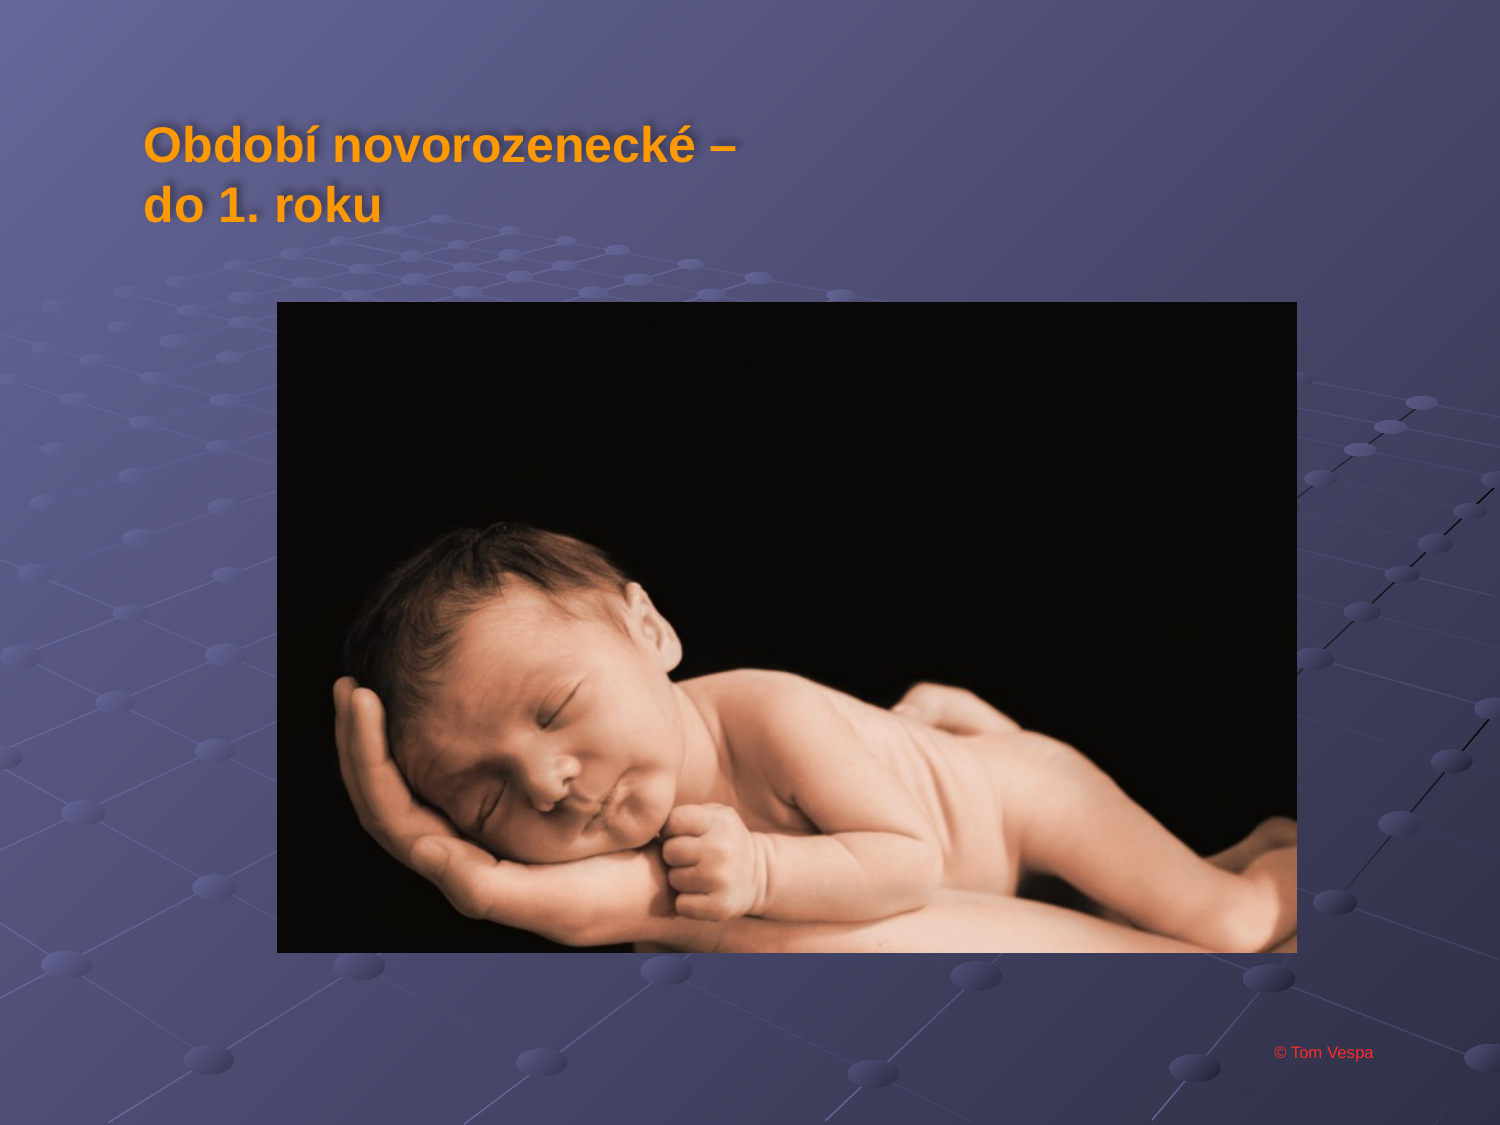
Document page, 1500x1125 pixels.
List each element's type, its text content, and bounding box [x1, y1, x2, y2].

picture [277, 302, 1298, 953]
text_box © Tom Vespa [1259, 1034, 1389, 1070]
text_box Období novorozenecké – do 1. roku [128, 105, 809, 241]
